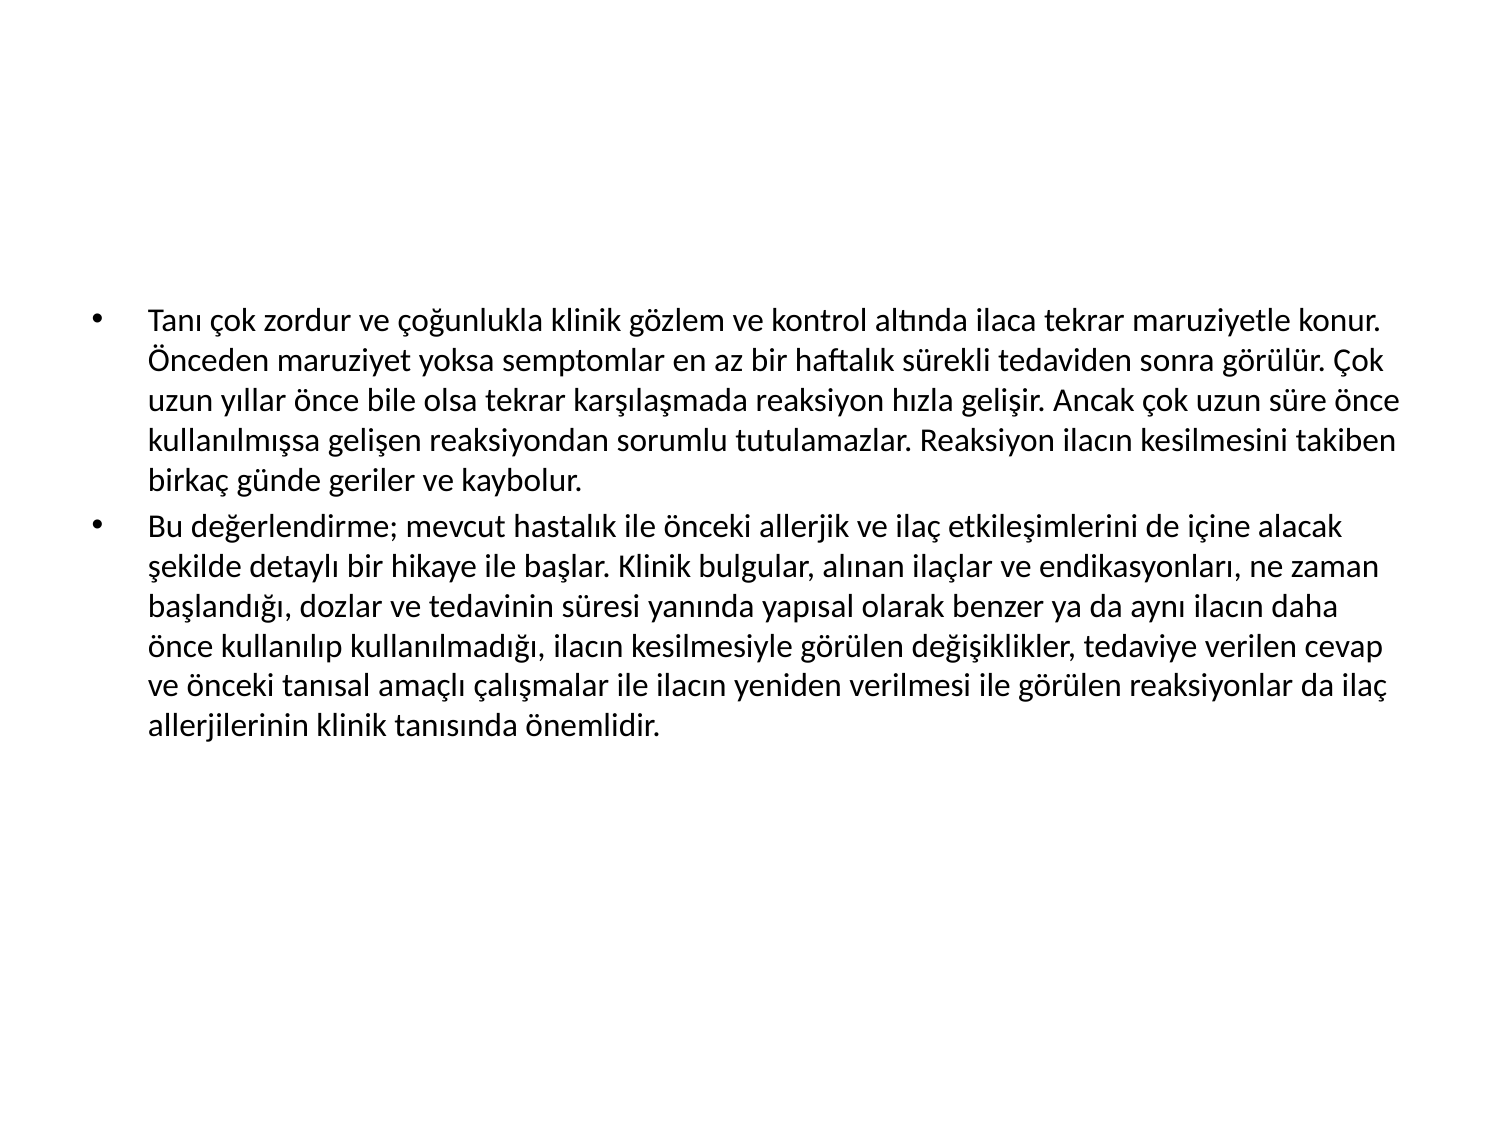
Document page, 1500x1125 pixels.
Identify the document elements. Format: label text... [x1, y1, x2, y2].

list Tanı çok zordur ve çoğunlukla klinik gözlem ve kontrol altında ilaca tekrar maruziyetle konur. Önceden maruziyet yoksa semptomlar en az bir haftalık sürekli tedaviden sonra görülür. Çok uzun yıllar önce bile olsa tekrar karşılaşmada reaksiyon hızla gelişir. Ancak çok uzun süre önce kullanılmışsa gelişen reaksiyondan sorumlu tutulamazlar. Reaksiyon ilacın kesilmesini takiben birkaç günde geriler ve kaybolur. Bu değerlendirme; mevcut hastalık ile önceki allerjik ve ilaç etkileşimlerini de içine alacak şekilde detaylı bir hikaye ile başlar. Klinik bulgular, alınan ilaçlar ve endikasyonları, ne zaman başlandığı, dozlar ve tedavinin süresi yanında yapısal olarak benzer ya da aynı ilacın daha önce kullanılıp kullanılmadığı, ilacın kesilmesiyle görülen değişiklikler, tedaviye verilen cevap ve önceki tanısal amaçlı çalışmalar ile ilacın yeniden verilmesi ile görülen reaksiyonlar da ilaç allerjilerinin klinik tanısında önemlidir. [76, 290, 1427, 1034]
